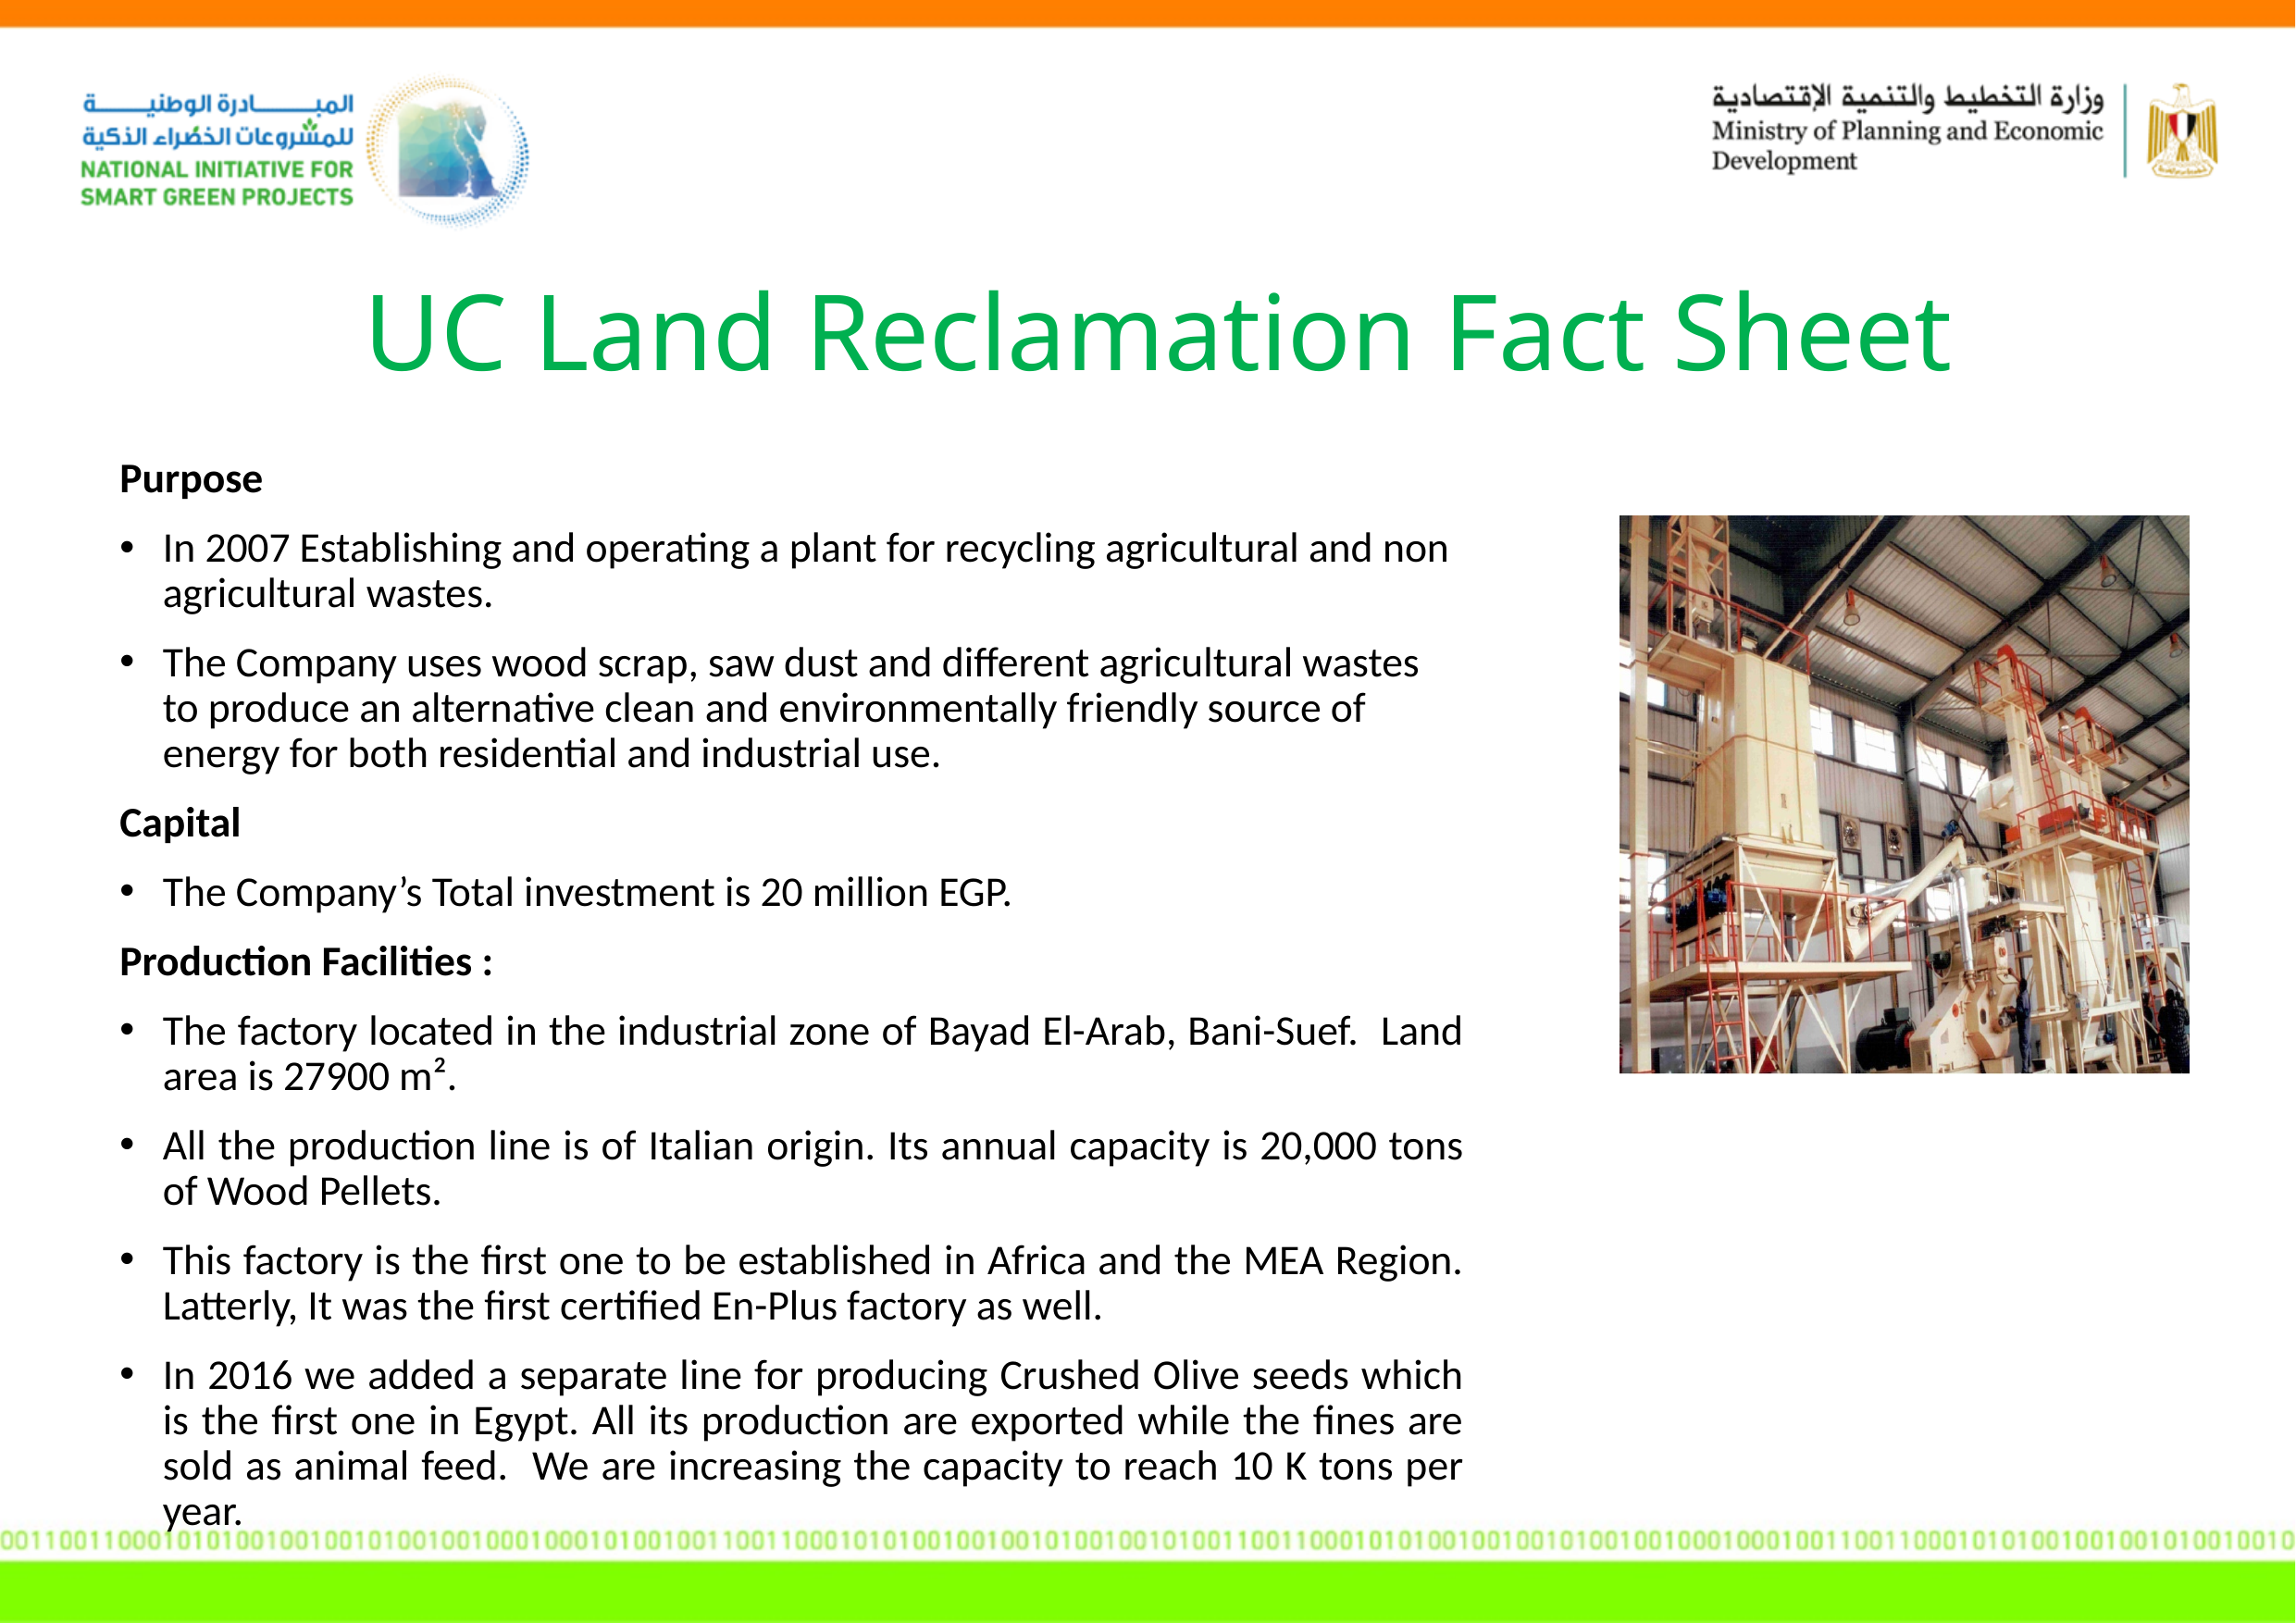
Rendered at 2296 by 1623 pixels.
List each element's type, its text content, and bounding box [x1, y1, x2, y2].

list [1620, 515, 2190, 1074]
list Purpose In 2007 Establishing and operating a plant for recycling agricultural and non agricultural wastes. The Company uses wood scrap, saw dust and different agricultural wastes to produce an alternative clean and environmentally friendly source of energy for both residential and industrial use. Capital The Company’s Total investment is 20 million EGP. Production Facilities : The factory located in the industrial zone of Bayad El-Arab, Bani-Suef. Land area is 27900 m². All the production line is of Italian origin. Its annual capacity is 20,000 tons of Wood Pellets. This factory is the first one to be established in Africa and the MEA Region. Latterly, It was the first certified En-Plus factory as well. In 2016 we added a separate line for producing Crushed Olive seeds which is the first one in Egypt. All its production are exported while the fines are sold as animal feed. We are increasing the capacity to reach 10 K tons per year. [105, 450, 1478, 1623]
picture [0, 0, 2296, 1623]
title UC Land Reclamation Fact Sheet [68, 212, 2249, 463]
